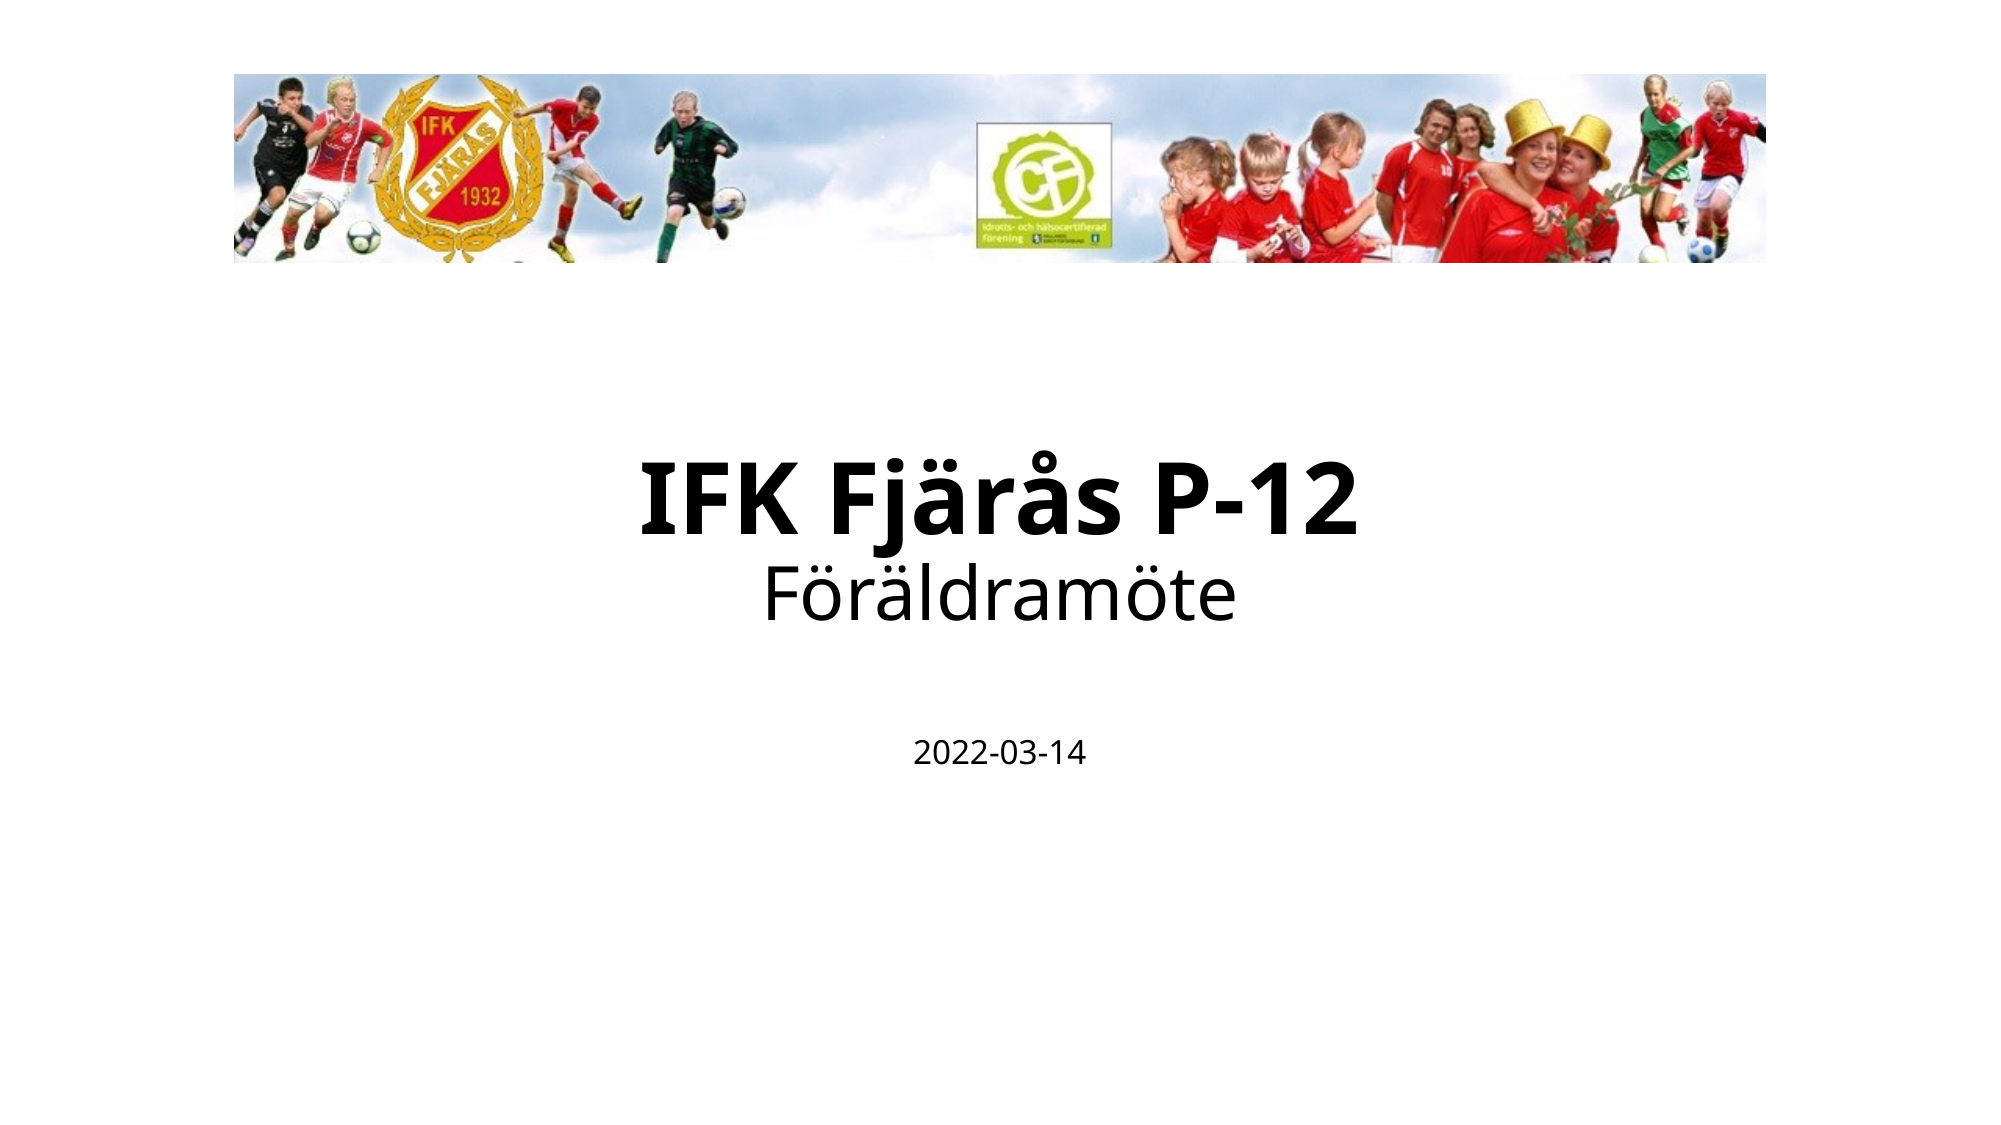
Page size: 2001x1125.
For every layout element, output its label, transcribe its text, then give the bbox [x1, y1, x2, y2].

title IFK Fjärås P-12 Föräldramöte 2022-03-14 [137, 424, 1863, 796]
picture [234, 74, 1766, 263]
